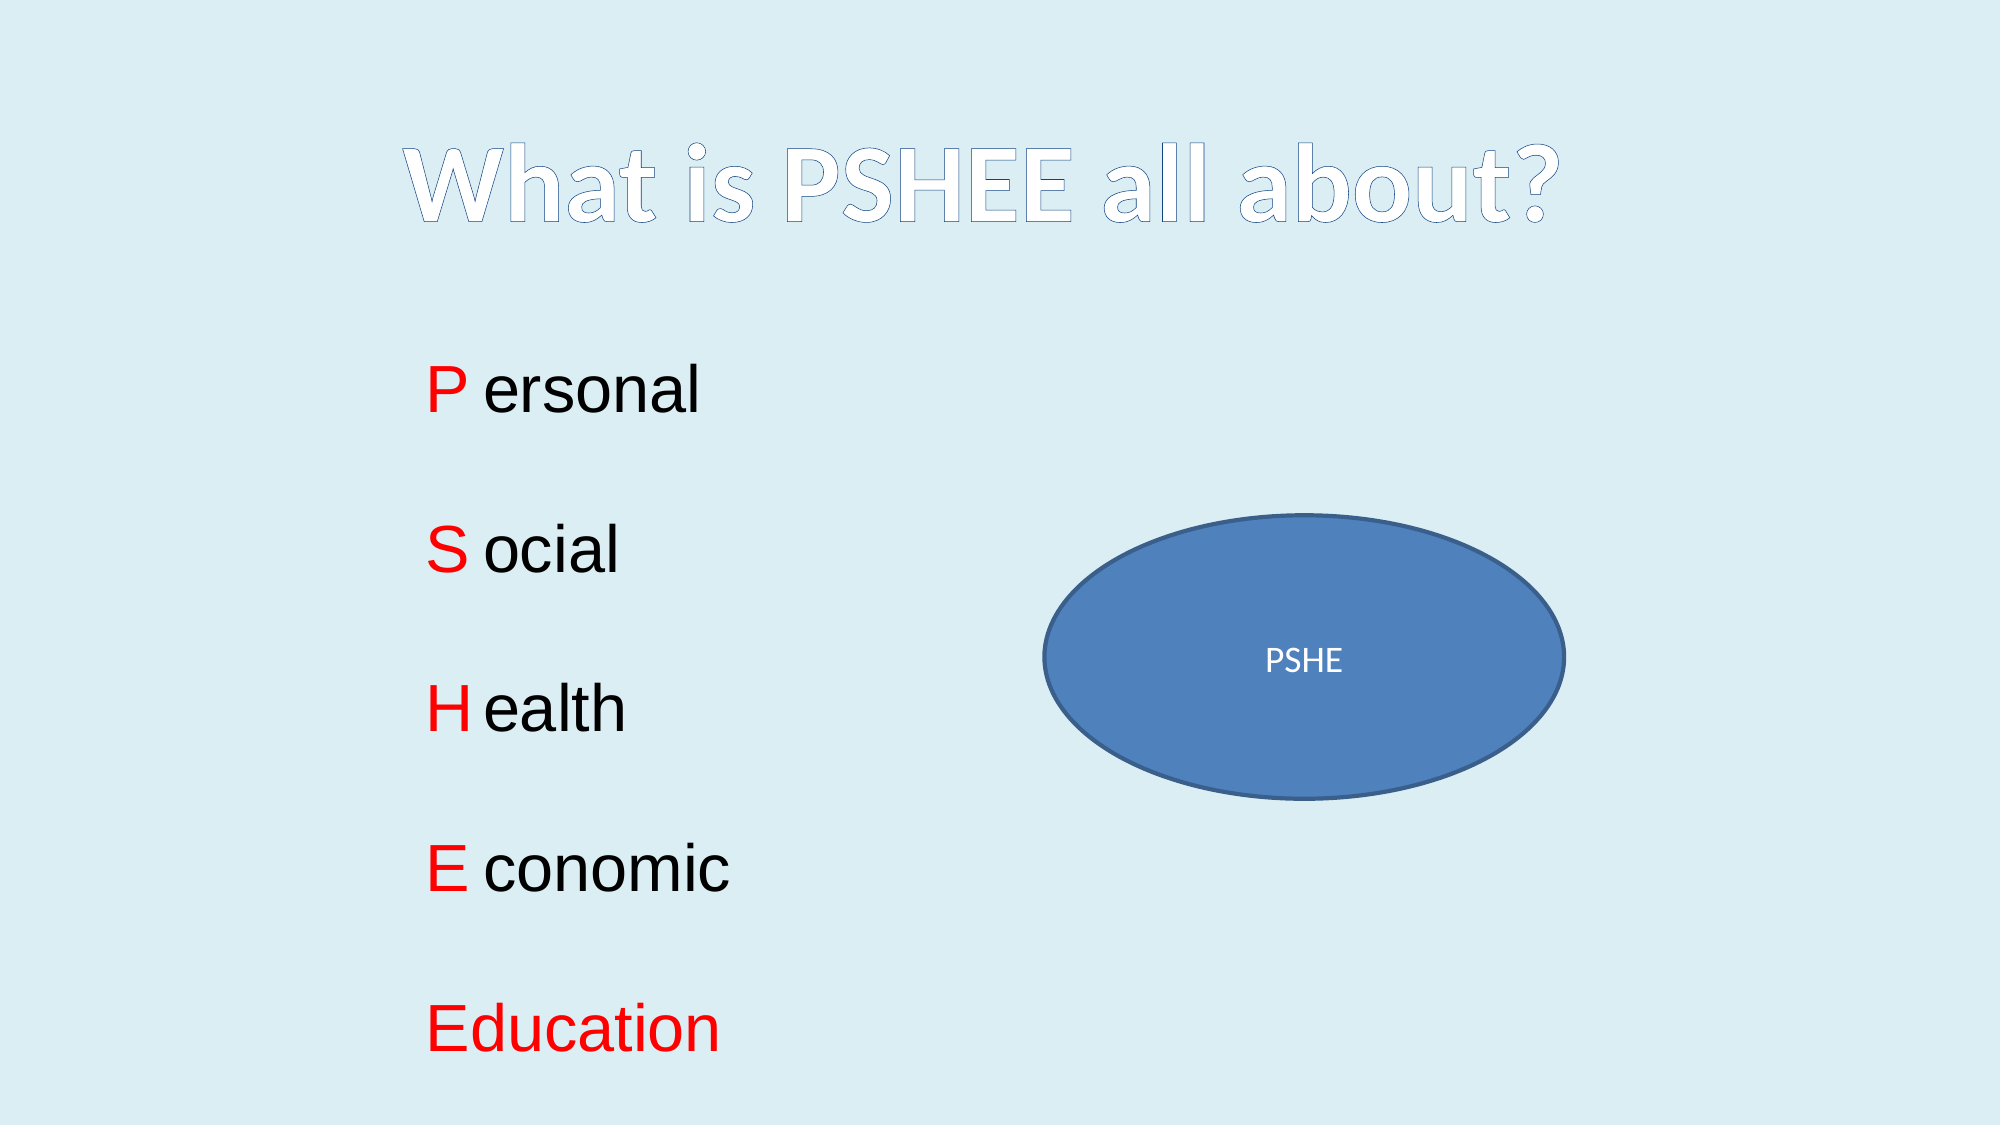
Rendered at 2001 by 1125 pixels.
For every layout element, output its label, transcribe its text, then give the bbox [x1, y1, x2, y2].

text_box What is PSHEE all about? [387, 101, 1581, 252]
text_box ersonal ocial ealth conomic [468, 338, 1217, 913]
text_box PSHE [1042, 513, 1567, 801]
text_box P S H E Education [410, 338, 737, 1073]
